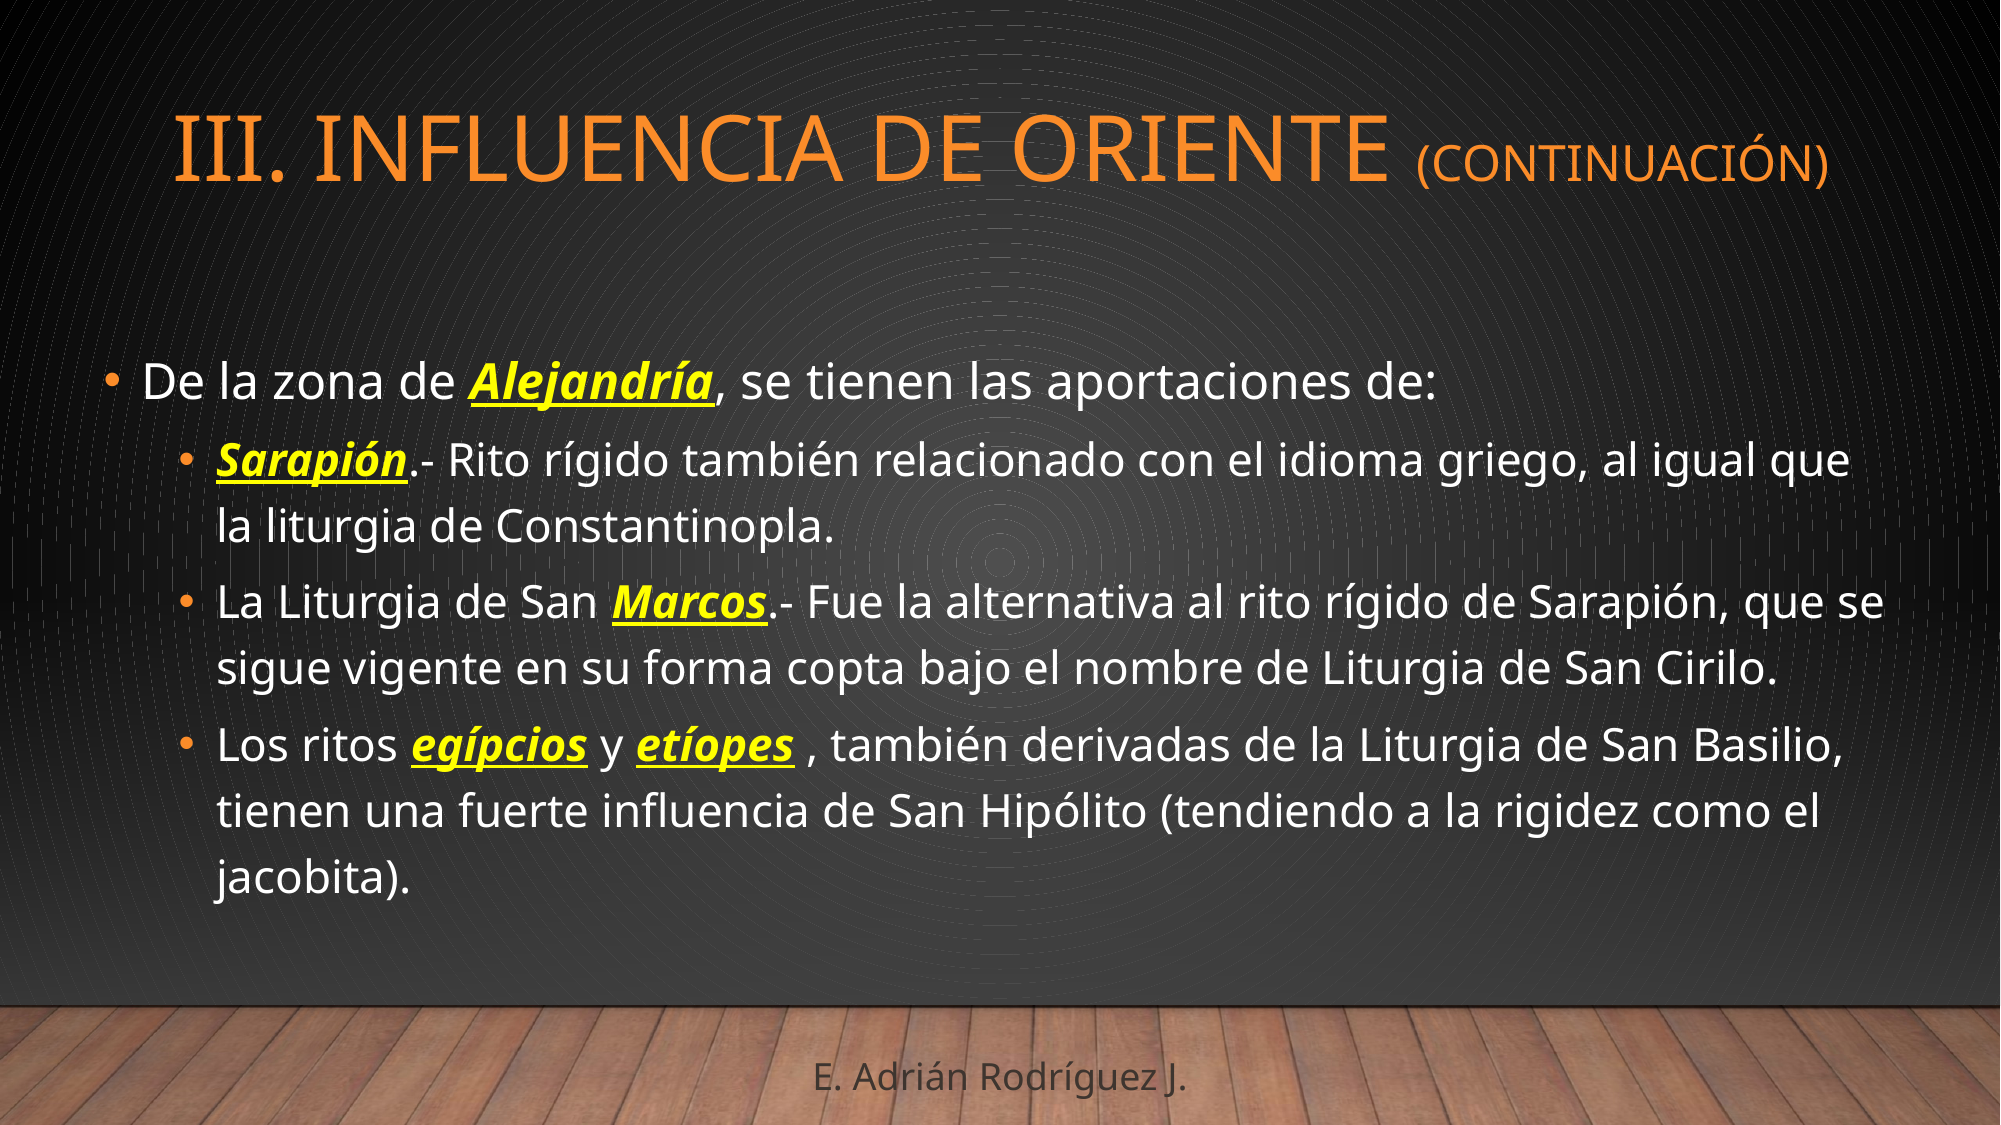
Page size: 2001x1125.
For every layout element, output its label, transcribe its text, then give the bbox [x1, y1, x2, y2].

text_box E. Adrián Rodríguez J. [742, 1045, 1259, 1106]
list De la zona de Alejandría, se tienen las aportaciones de: Sarapión.- Rito rígido también relacionado con el idioma griego, al igual que la liturgia de Constantinopla. La Liturgia de San Marcos.- Fue la alternativa al rito rígido de Sarapión, que se sigue vigente en su forma copta bajo el nombre de Liturgia de San Cirilo. Los ritos egípcios y etíopes , también derivadas de la Liturgia de San Basilio, tienen una fuerte influencia de San Hipólito (tendiendo a la rigidez como el jacobita). [88, 306, 1914, 934]
title Iii. Influencia de Oriente (Continuación) [88, 66, 1914, 239]
picture [0, 1005, 2000, 1125]
